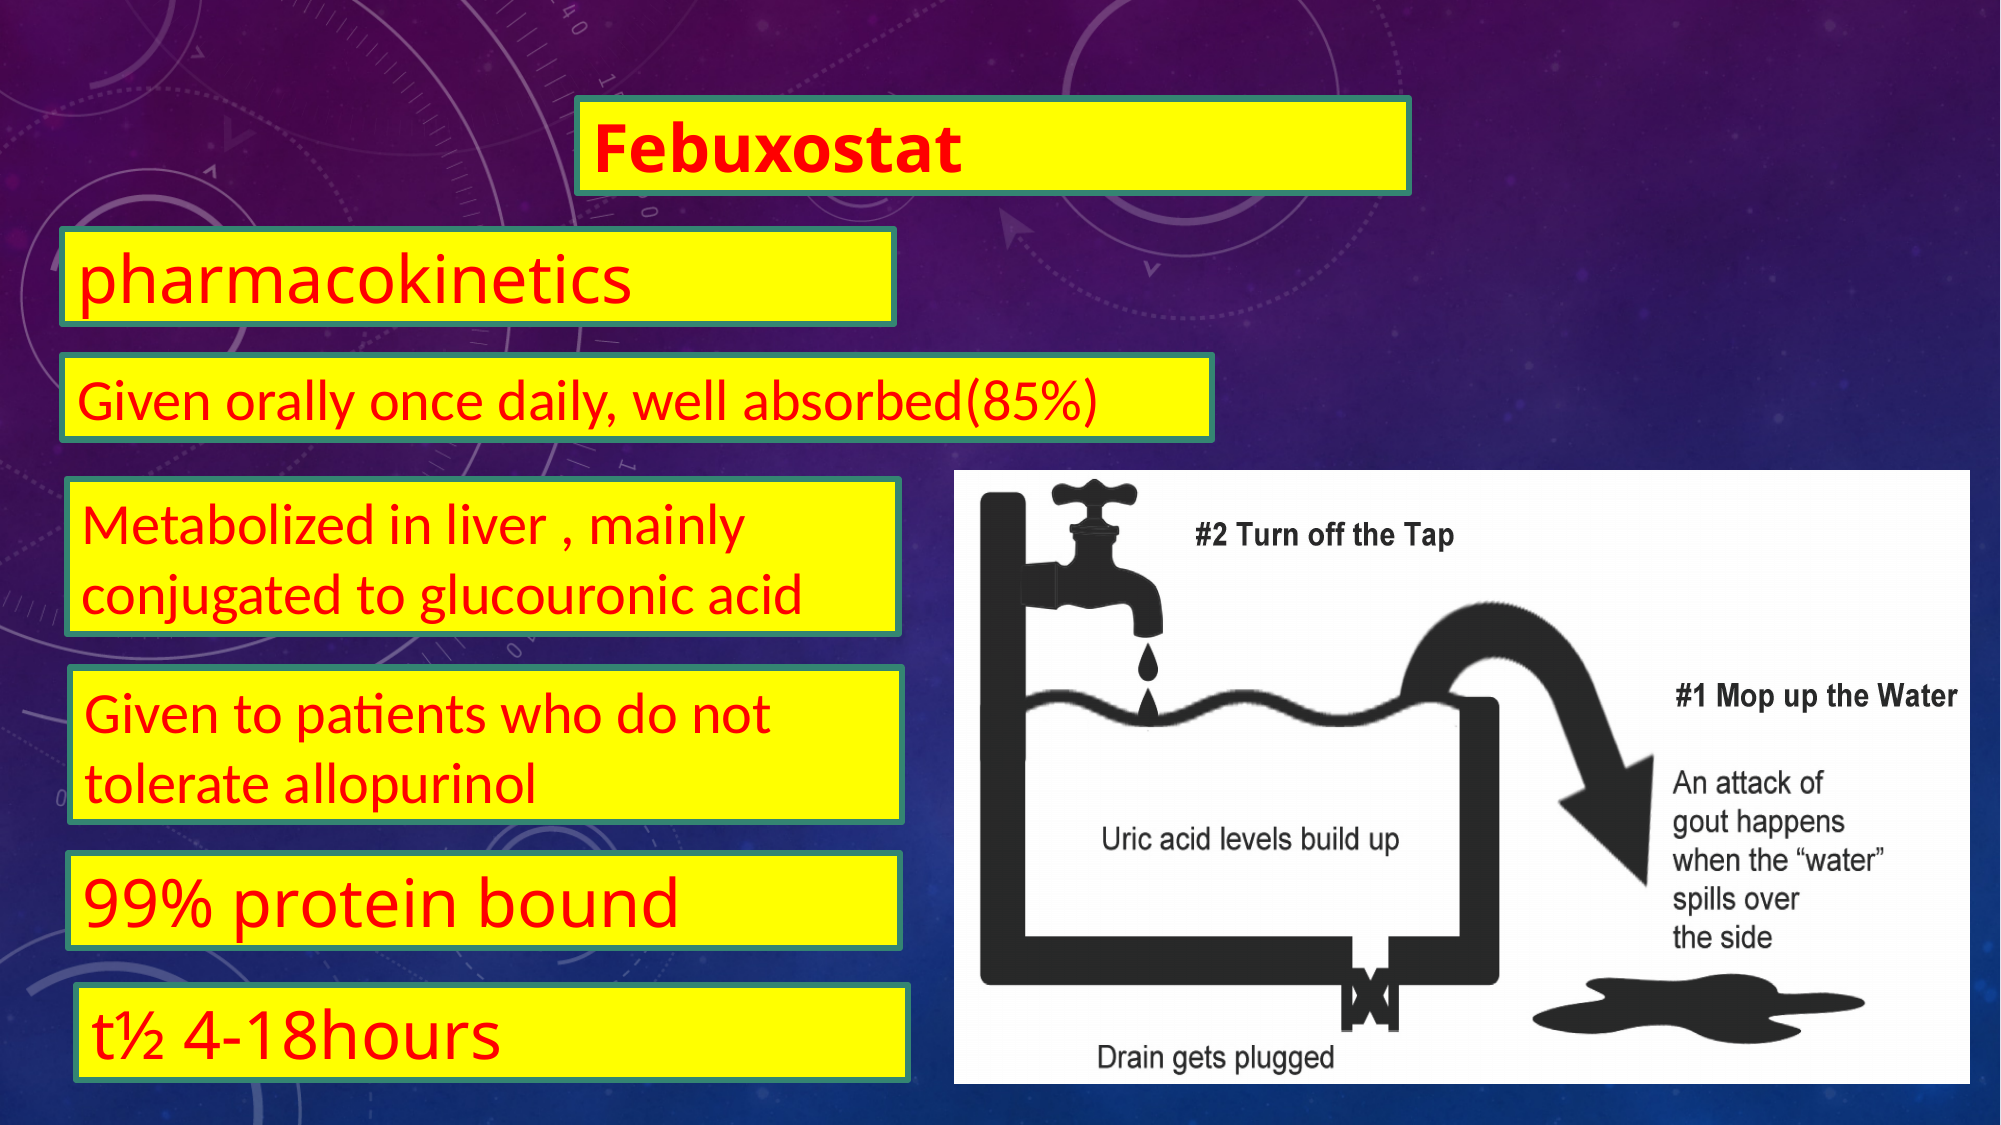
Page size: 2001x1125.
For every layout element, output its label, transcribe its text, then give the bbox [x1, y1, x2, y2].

text_box Febuxostat [577, 98, 1409, 194]
text_box 99% protein bound [68, 853, 900, 948]
text_box Given to patients who do not tolerate allopurinol [69, 667, 902, 823]
text_box pharmacokinetics [62, 229, 894, 324]
text_box Metabolized in liver , mainly conjugated to glucouronic acid [66, 479, 899, 634]
picture [0, 0, 2001, 1125]
text_box t½ 4-18hours [76, 985, 908, 1080]
text_box Given orally once daily, well absorbed(85%) [62, 354, 1213, 440]
